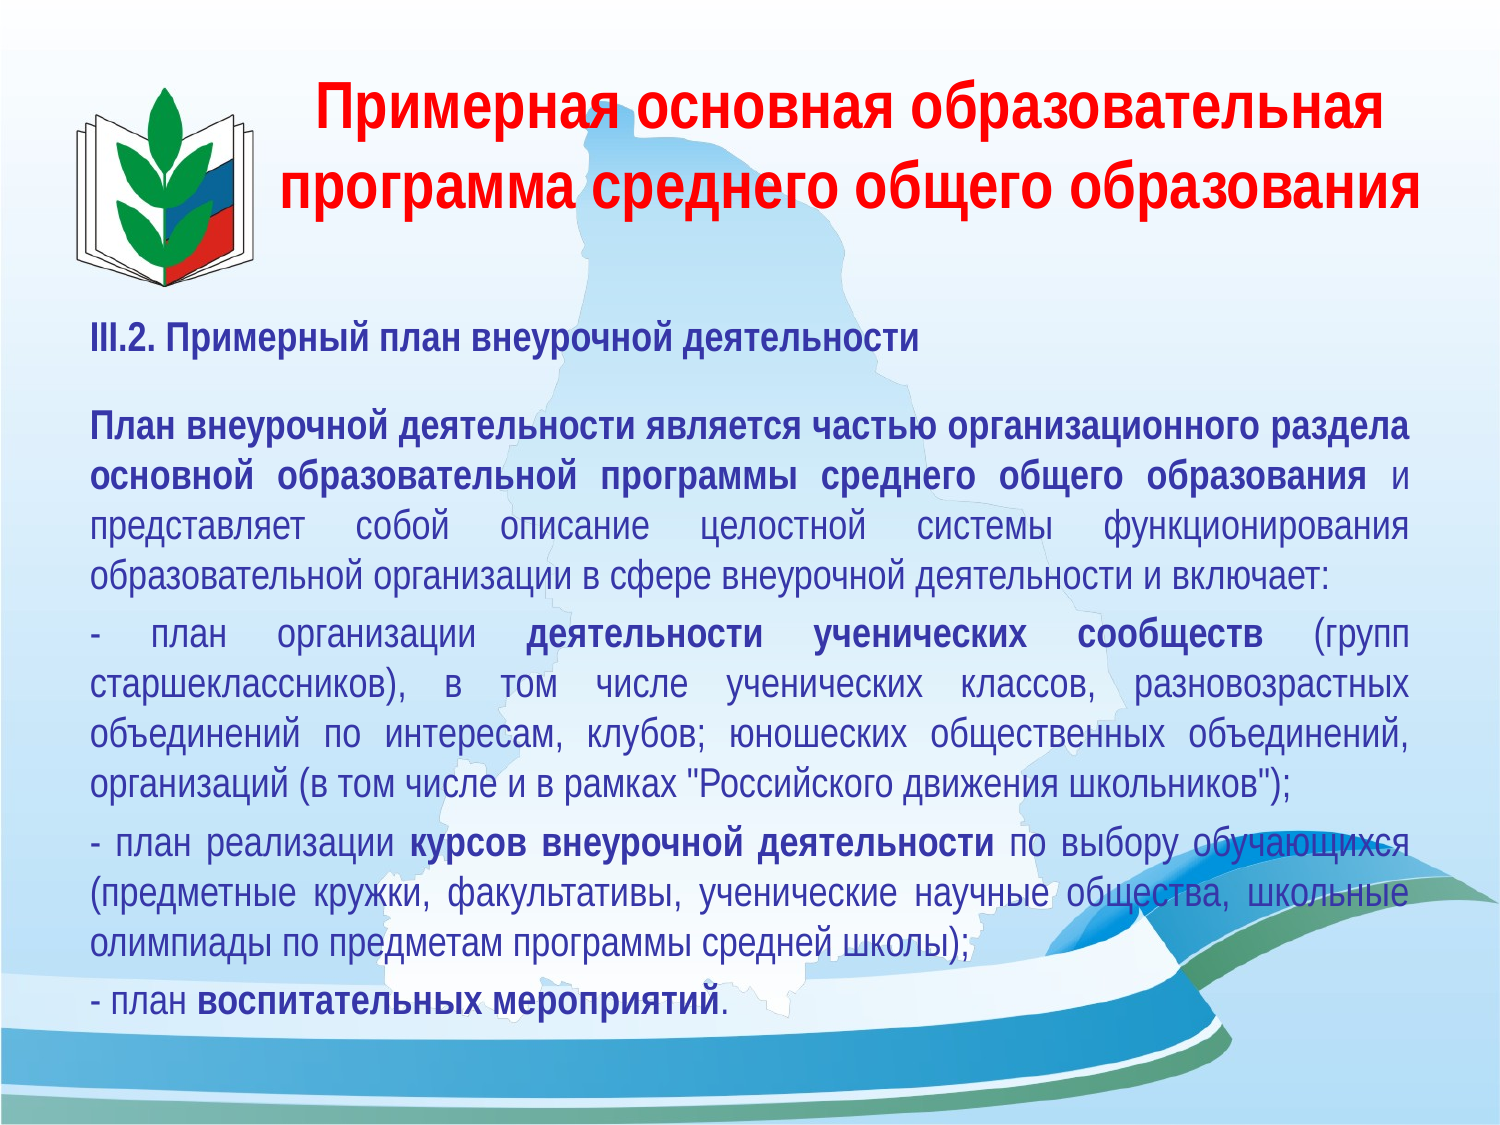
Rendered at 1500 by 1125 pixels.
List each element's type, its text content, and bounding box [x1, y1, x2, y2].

title Примерная основная образовательная программа среднего общего образования [253, 54, 1449, 243]
picture [0, 0, 1500, 1125]
list III.2. Примерный план внеурочной деятельности План внеурочной деятельности является частью организационного раздела основной образовательной программы среднего общего образования и представляет собой описание целостной системы функционирования образовательной организации в сфере внеурочной деятельности и включает: - план организации деятельности ученических сообществ (групп старшеклассников), в том числе ученических классов, разновозрастных объединений по интересам, клубов; юношеских общественных объединений, организаций (в том числе и в рамках "Российского движения школьников"); - план реализации курсов внеурочной деятельности по выбору обучающихся (предметные кружки, факультативы, ученические научные общества, школьные олимпиады по предметам программы средней школы); - план воспитательных мероприятий. [75, 302, 1425, 1071]
